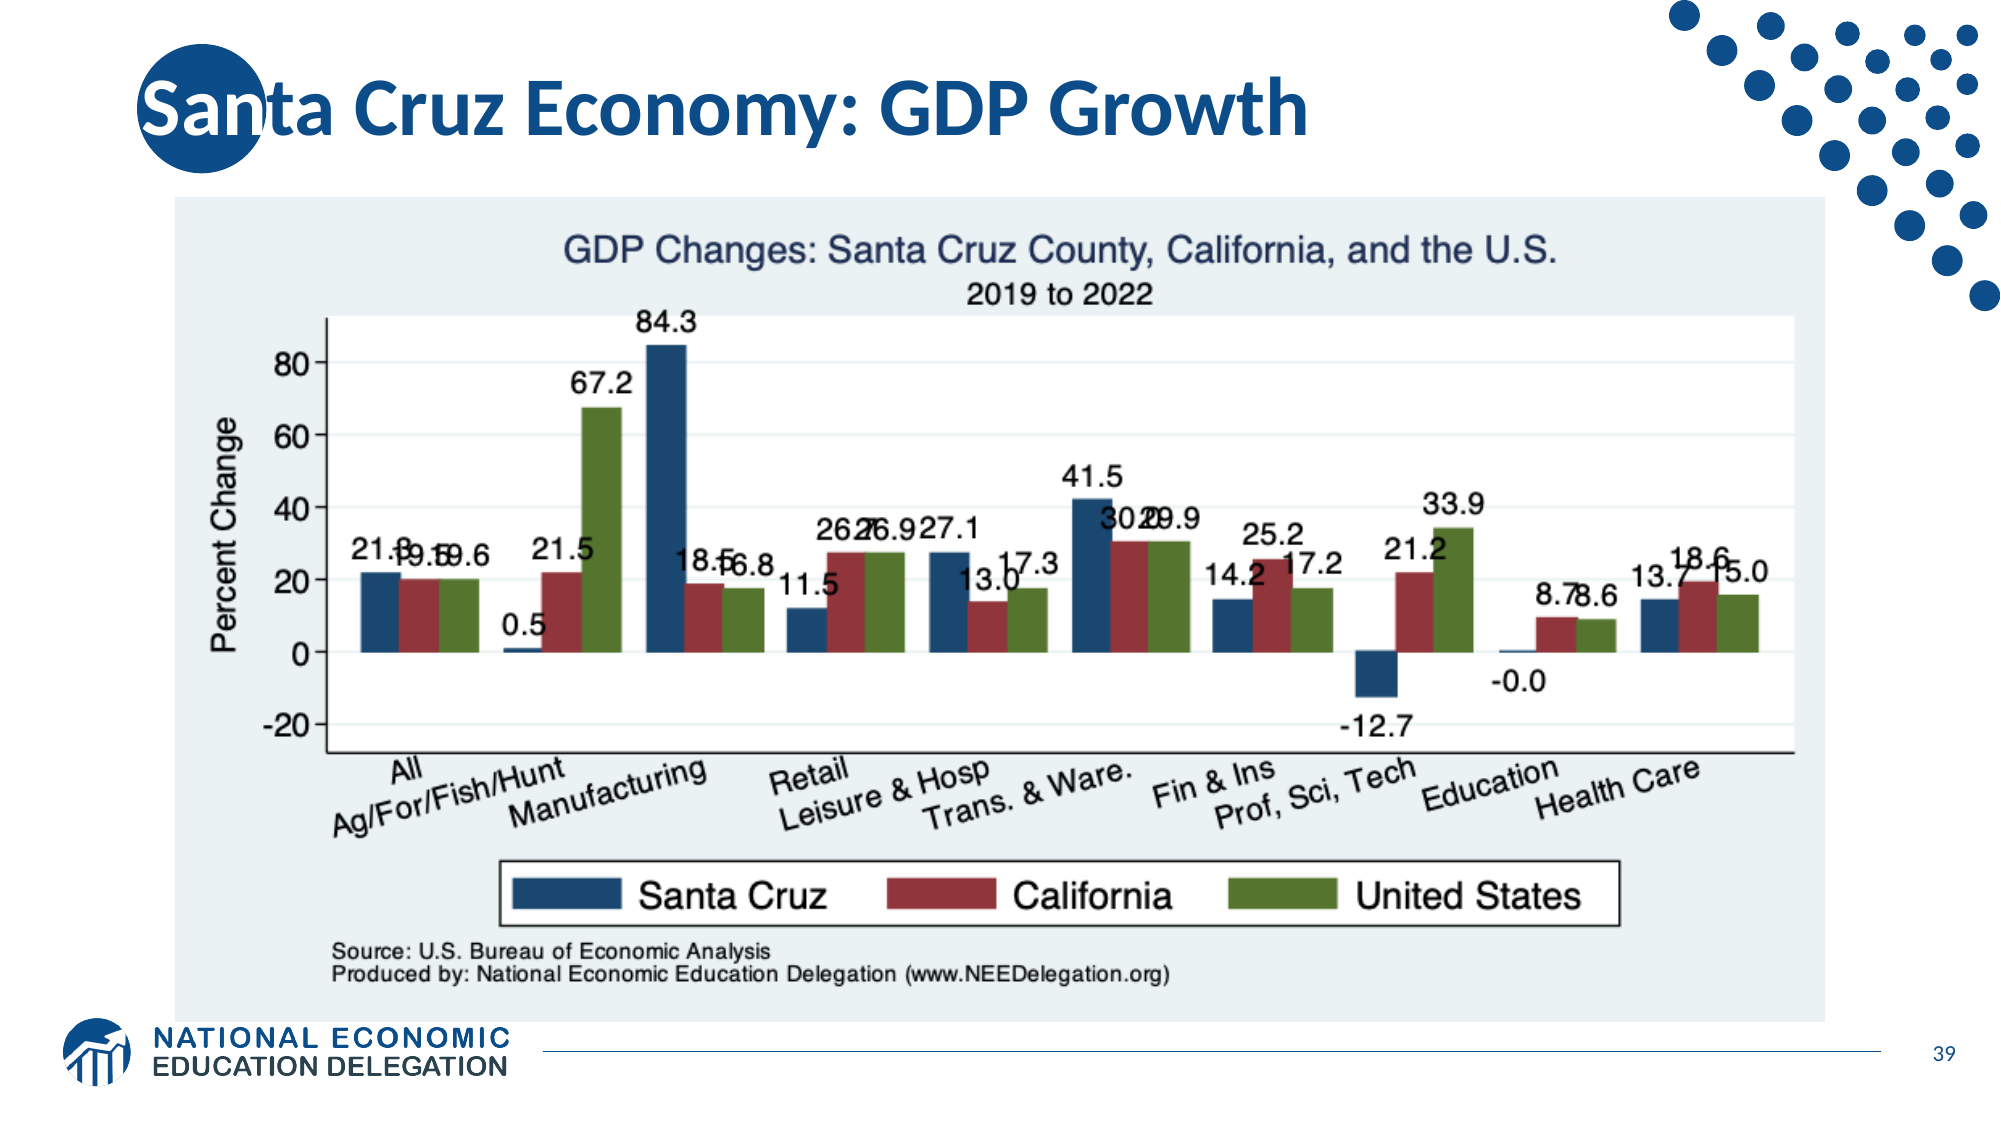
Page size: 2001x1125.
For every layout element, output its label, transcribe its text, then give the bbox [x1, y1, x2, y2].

slide_number 39 [1521, 1022, 1972, 1082]
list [175, 197, 1825, 1022]
picture [55, 1013, 520, 1091]
title Santa Cruz Economy: GDP Growth [126, 0, 1852, 218]
